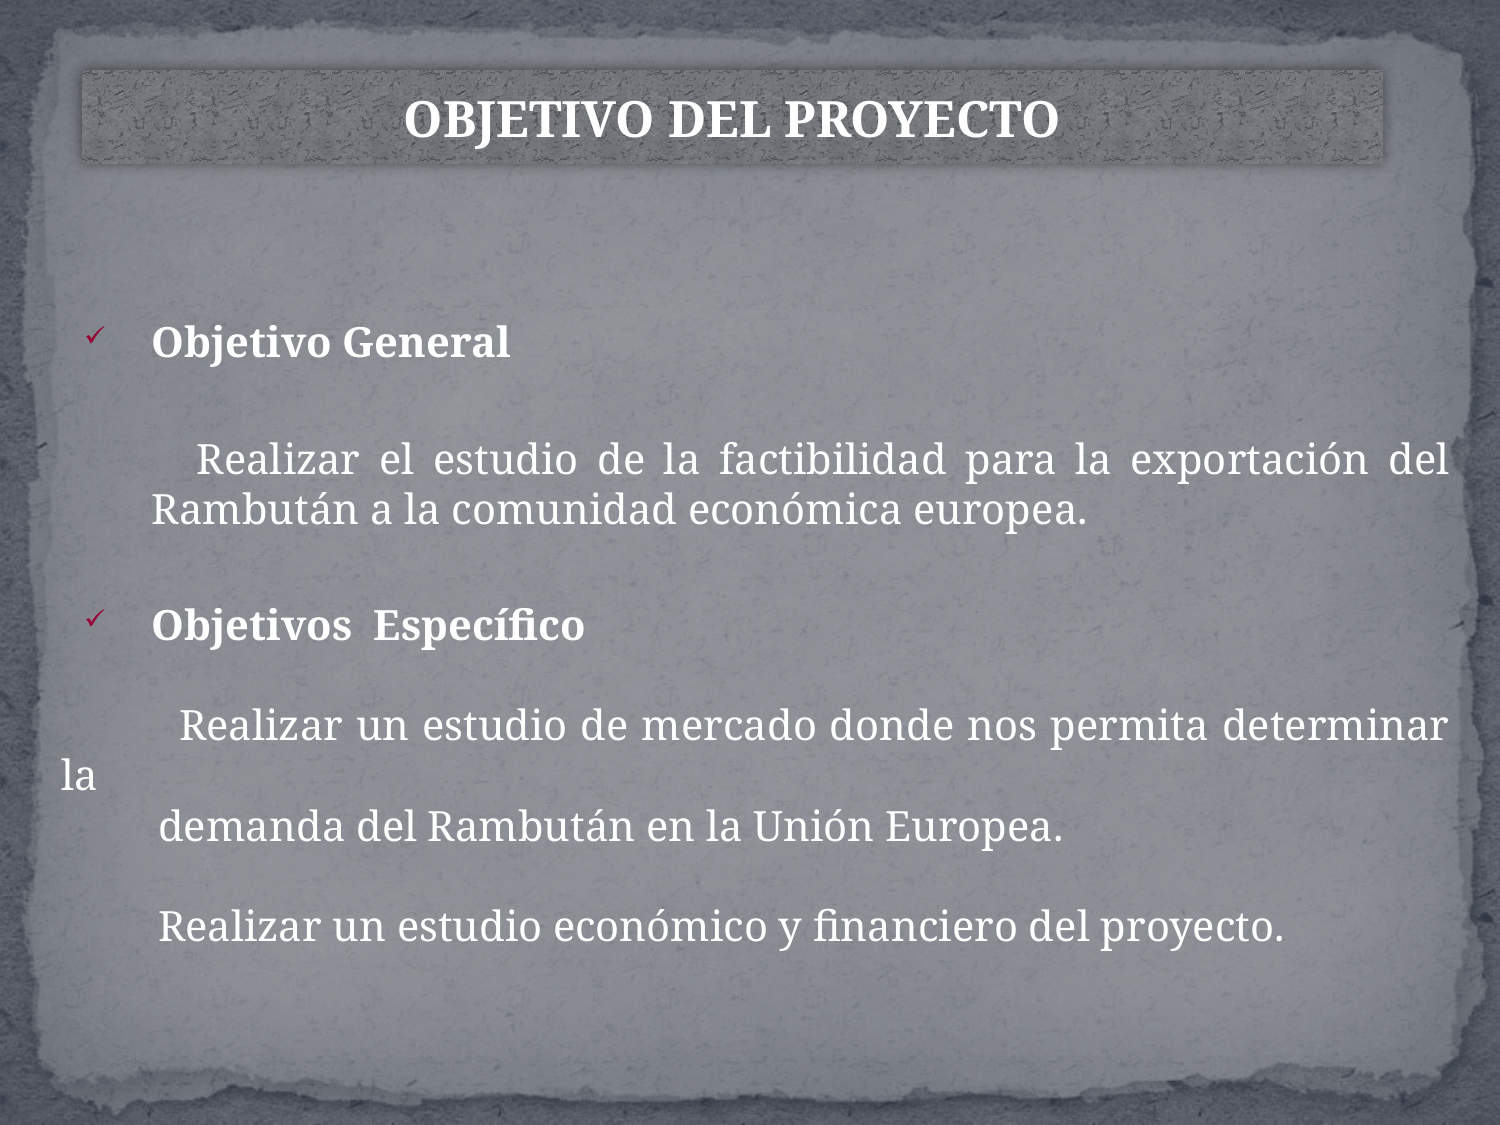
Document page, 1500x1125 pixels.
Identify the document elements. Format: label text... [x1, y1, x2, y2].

text_box OBJETIVO DEL PROYECTO [82, 70, 1383, 164]
text_box Objetivo General Realizar el estudio de la factibilidad para la exportación del Rambután a la comunidad económica europea. Objetivos Específico Realizar un estudio de mercado donde nos permita determinar la demanda del Rambután en la Unión Europea. Realizar un estudio económico y financiero del proyecto. [46, 222, 1465, 1067]
